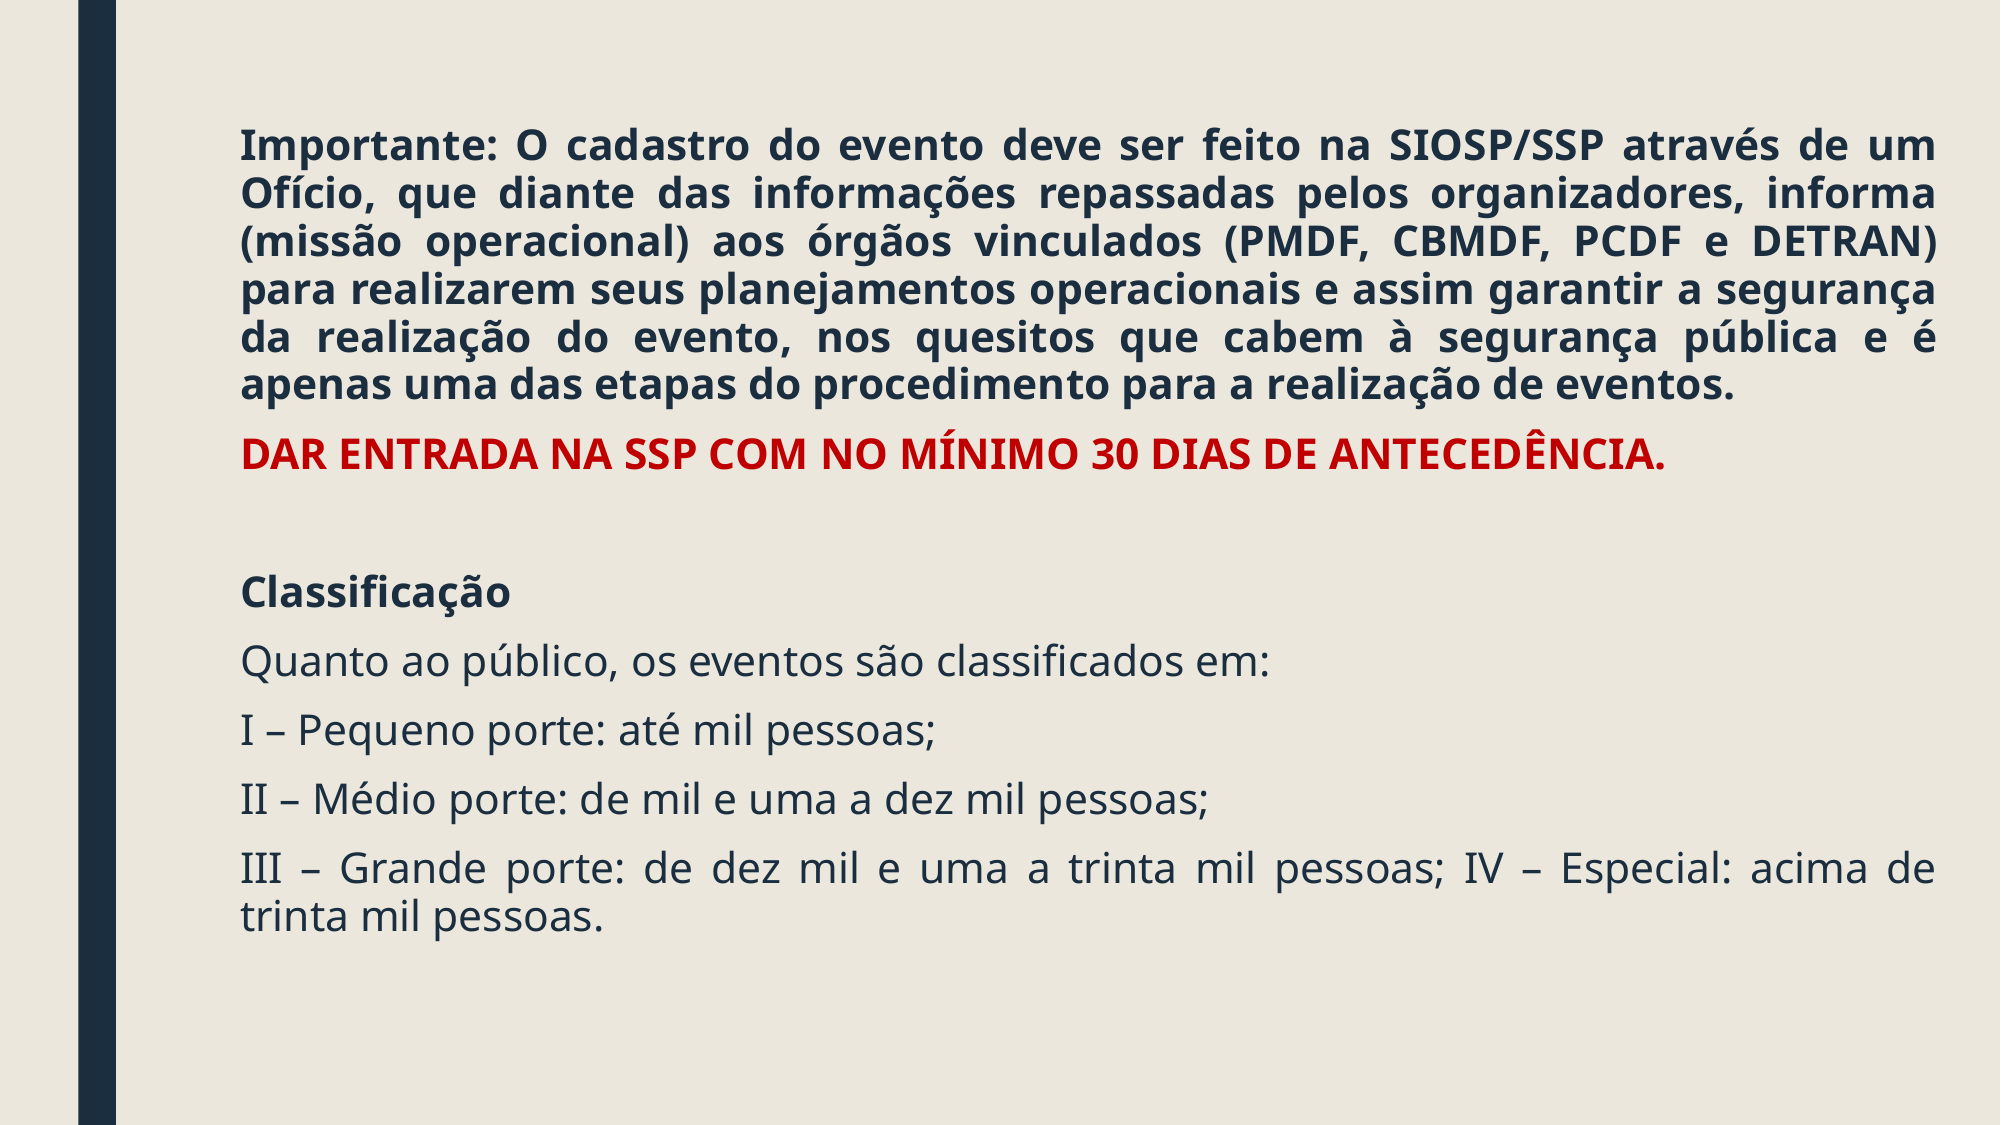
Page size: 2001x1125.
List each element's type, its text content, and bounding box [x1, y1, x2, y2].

list Importante: O cadastro do evento deve ser feito na SIOSP/SSP através de um Ofício, que diante das informações repassadas pelos organizadores, informa (missão operacional) aos órgãos vinculados (PMDF, CBMDF, PCDF e DETRAN) para realizarem seus planejamentos operacionais e assim garantir a segurança da realização do evento, nos quesitos que cabem à segurança pública e é apenas uma das etapas do procedimento para a realização de eventos. DAR ENTRADA NA SSP COM NO MÍNIMO 30 DIAS DE ANTECEDÊNCIA. Classificação Quanto ao público, os eventos são classificados em: I – Pequeno porte: até mil pessoas; II – Médio porte: de mil e uma a dez mil pessoas; III – Grande porte: de dez mil e uma a trinta mil pessoas; IV – Especial: acima de trinta mil pessoas. [225, 51, 1953, 963]
